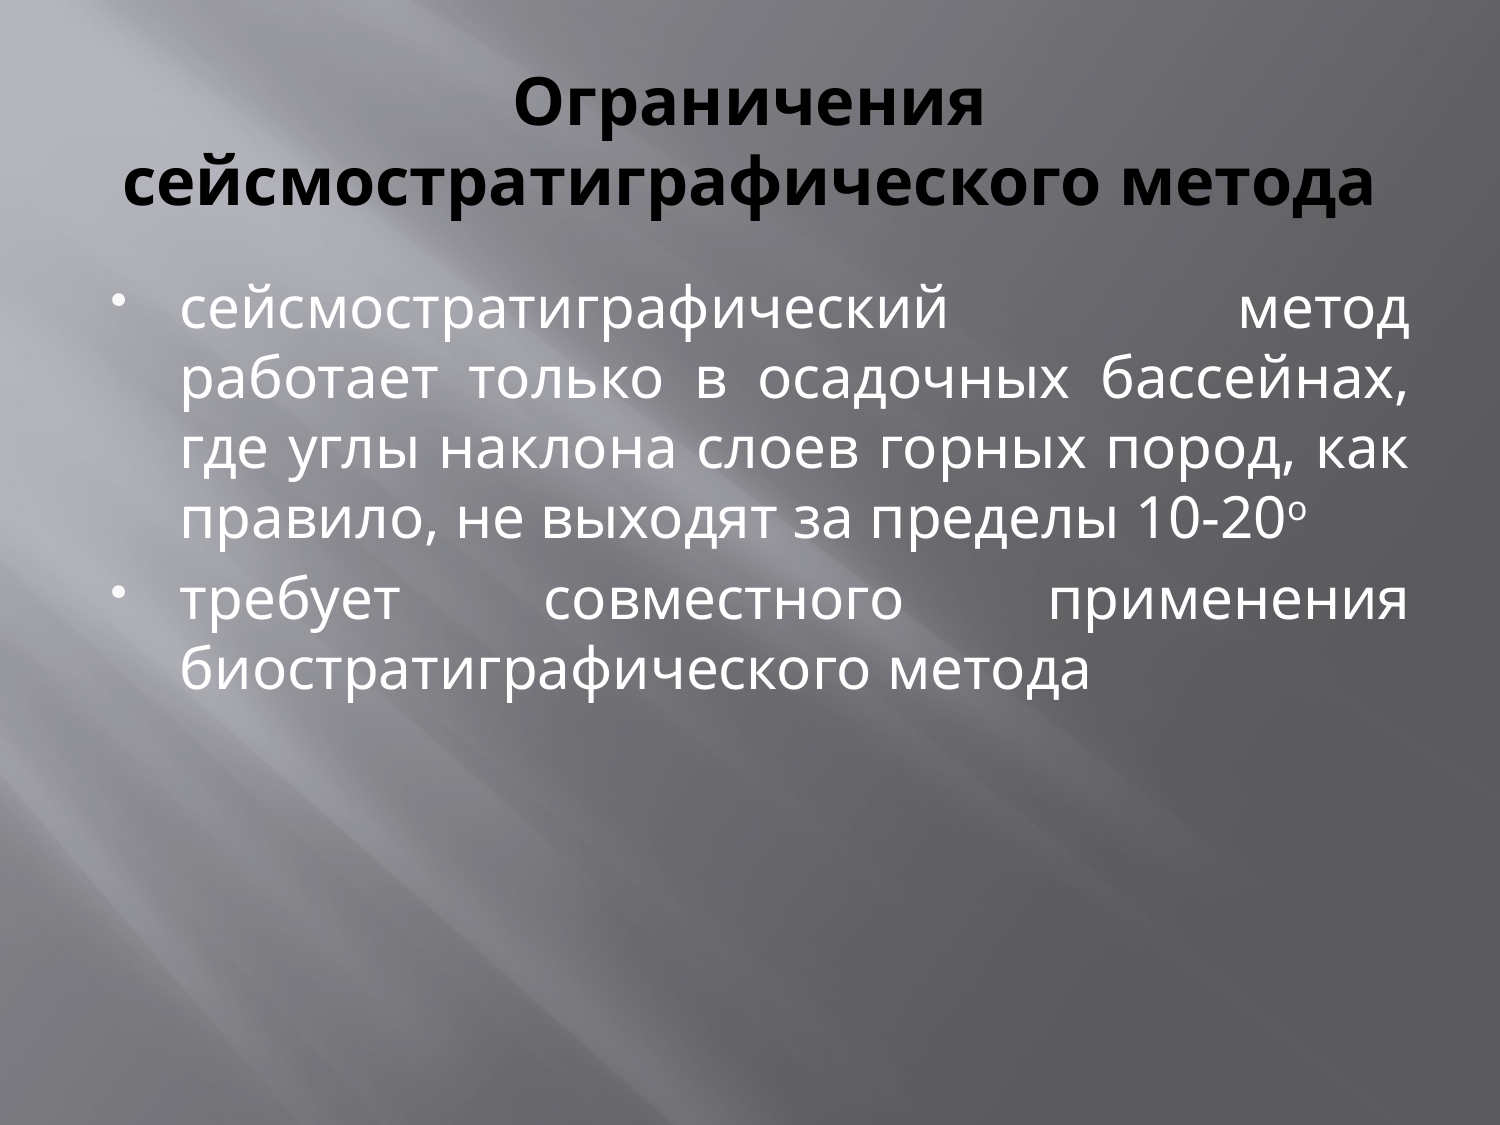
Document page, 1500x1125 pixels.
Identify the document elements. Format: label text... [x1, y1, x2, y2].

title Ограничения сейсмостратиграфического метода [75, 45, 1425, 233]
list сейсмостратиграфический метод работает только в осадочных бассейнах, где углы наклона слоев горных пород, как правило, не выходят за пределы 10-20о требует совместного применения биостратиграфического метода [75, 262, 1425, 1035]
